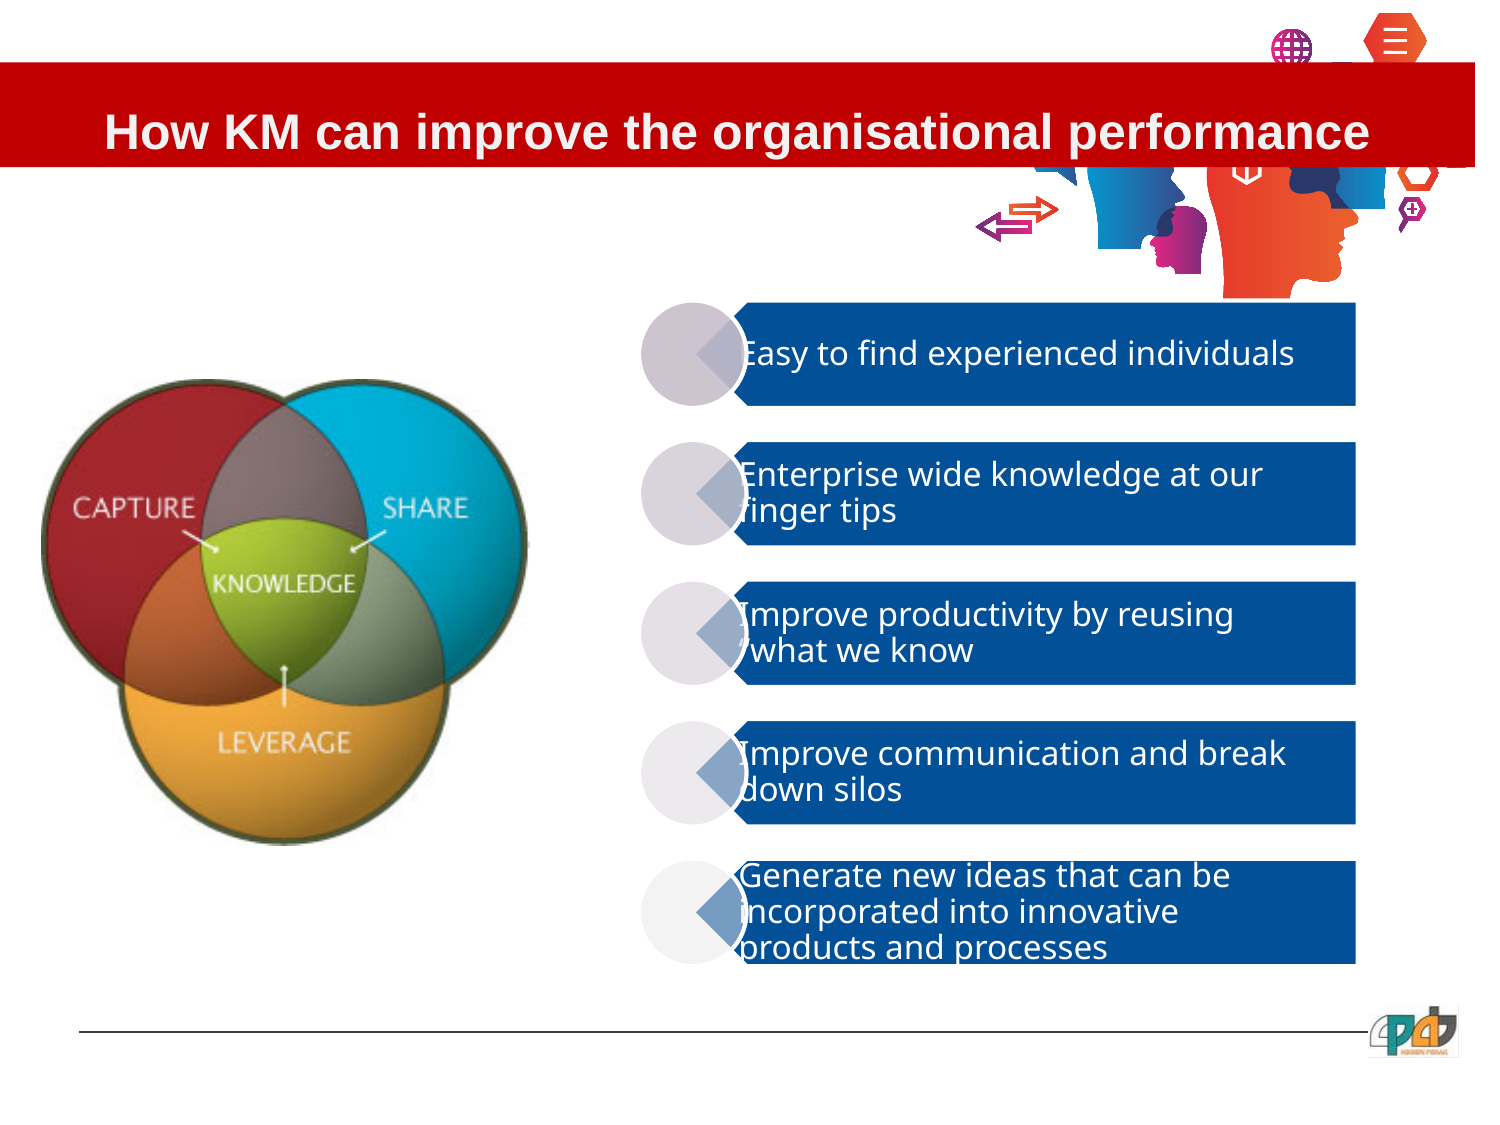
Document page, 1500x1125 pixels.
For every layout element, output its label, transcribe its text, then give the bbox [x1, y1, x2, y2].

text_box How KM can improve the organisational performance [0, 62, 1475, 168]
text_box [498, 299, 1499, 967]
picture [41, 378, 498, 847]
picture [1368, 1005, 1460, 1059]
